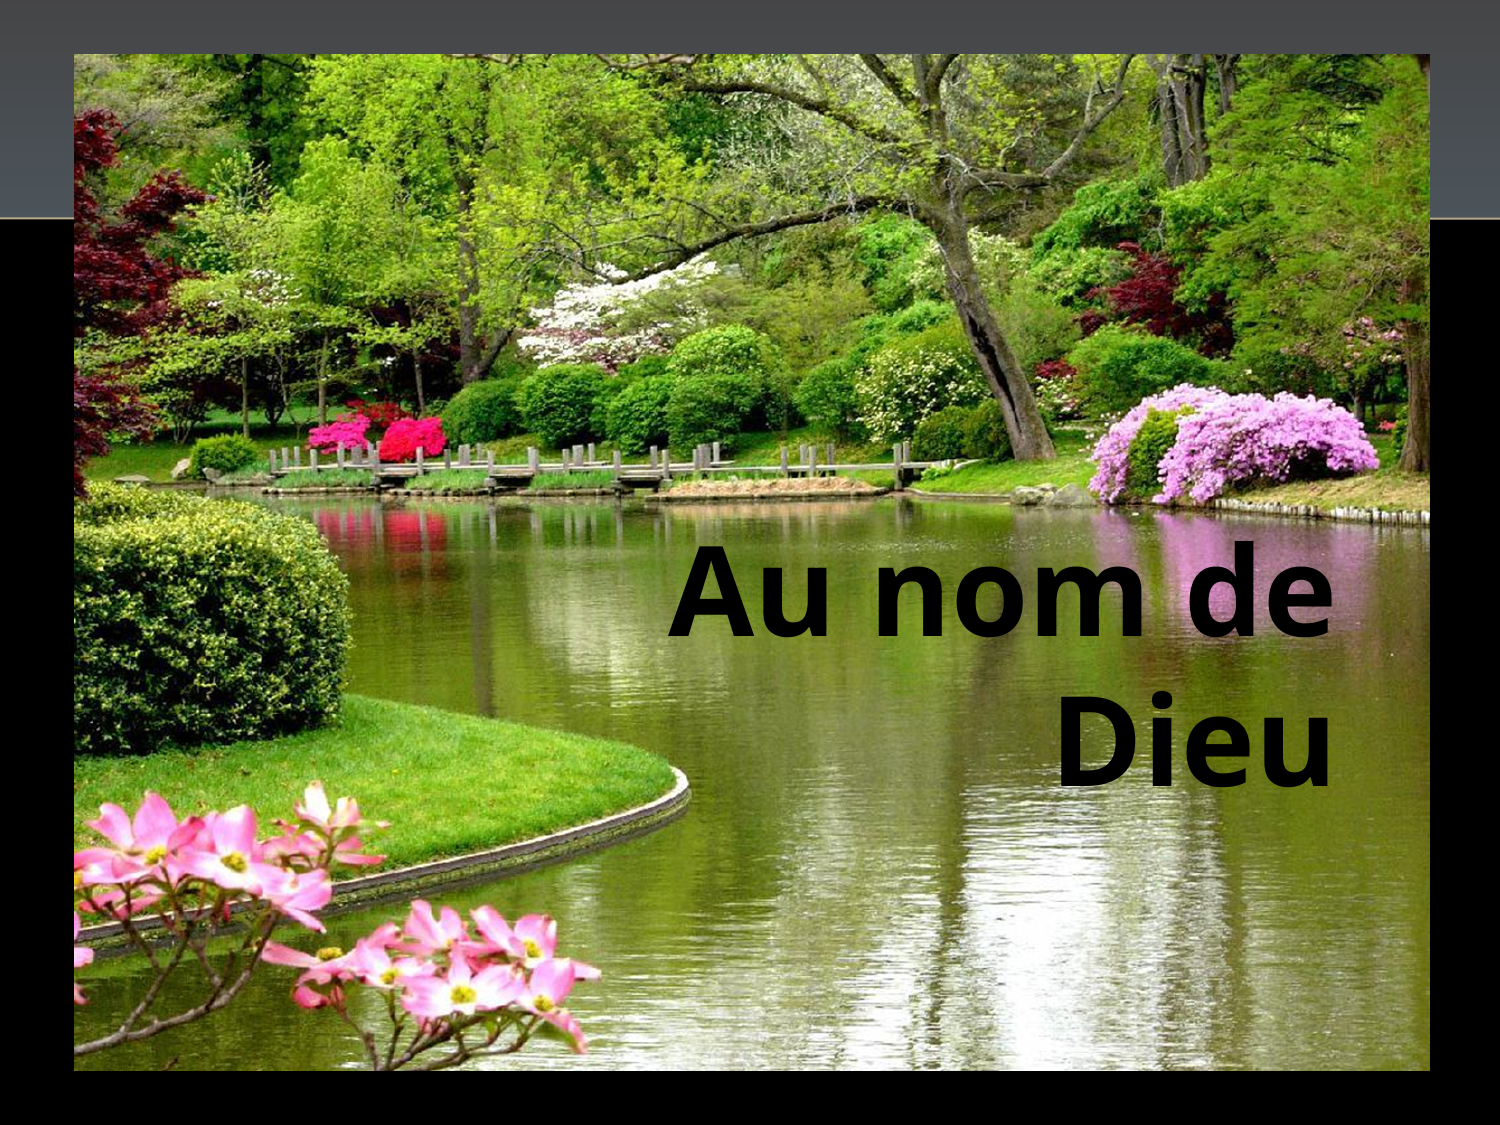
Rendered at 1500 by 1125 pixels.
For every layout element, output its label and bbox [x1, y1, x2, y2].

list [74, 54, 1430, 1071]
